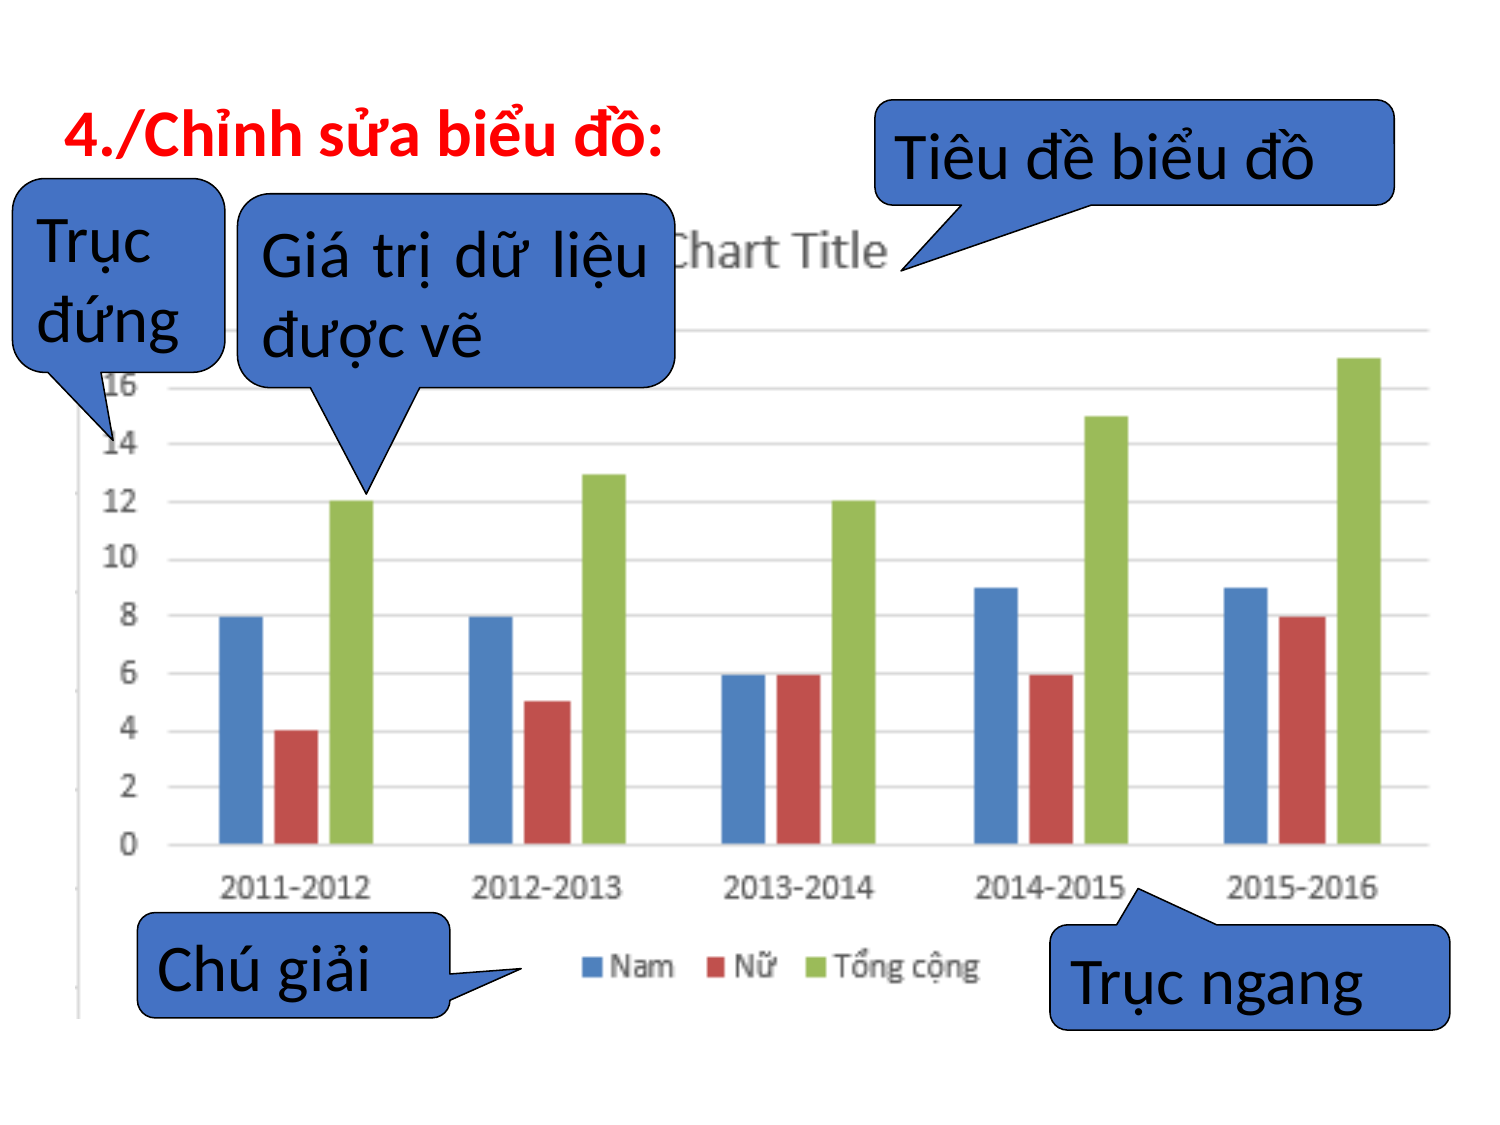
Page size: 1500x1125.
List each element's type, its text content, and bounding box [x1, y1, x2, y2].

text_box Trục đứng [12, 178, 225, 400]
text_box Tiêu đề biểu đồ [874, 99, 1395, 205]
text_box Giá trị dữ liệu được vẽ [245, 193, 668, 205]
text_box 4./Chỉnh sửa biểu đồ: [50, 82, 1200, 178]
text_box Trục ngang [1051, 1019, 1449, 1031]
picture [74, 205, 1463, 1019]
